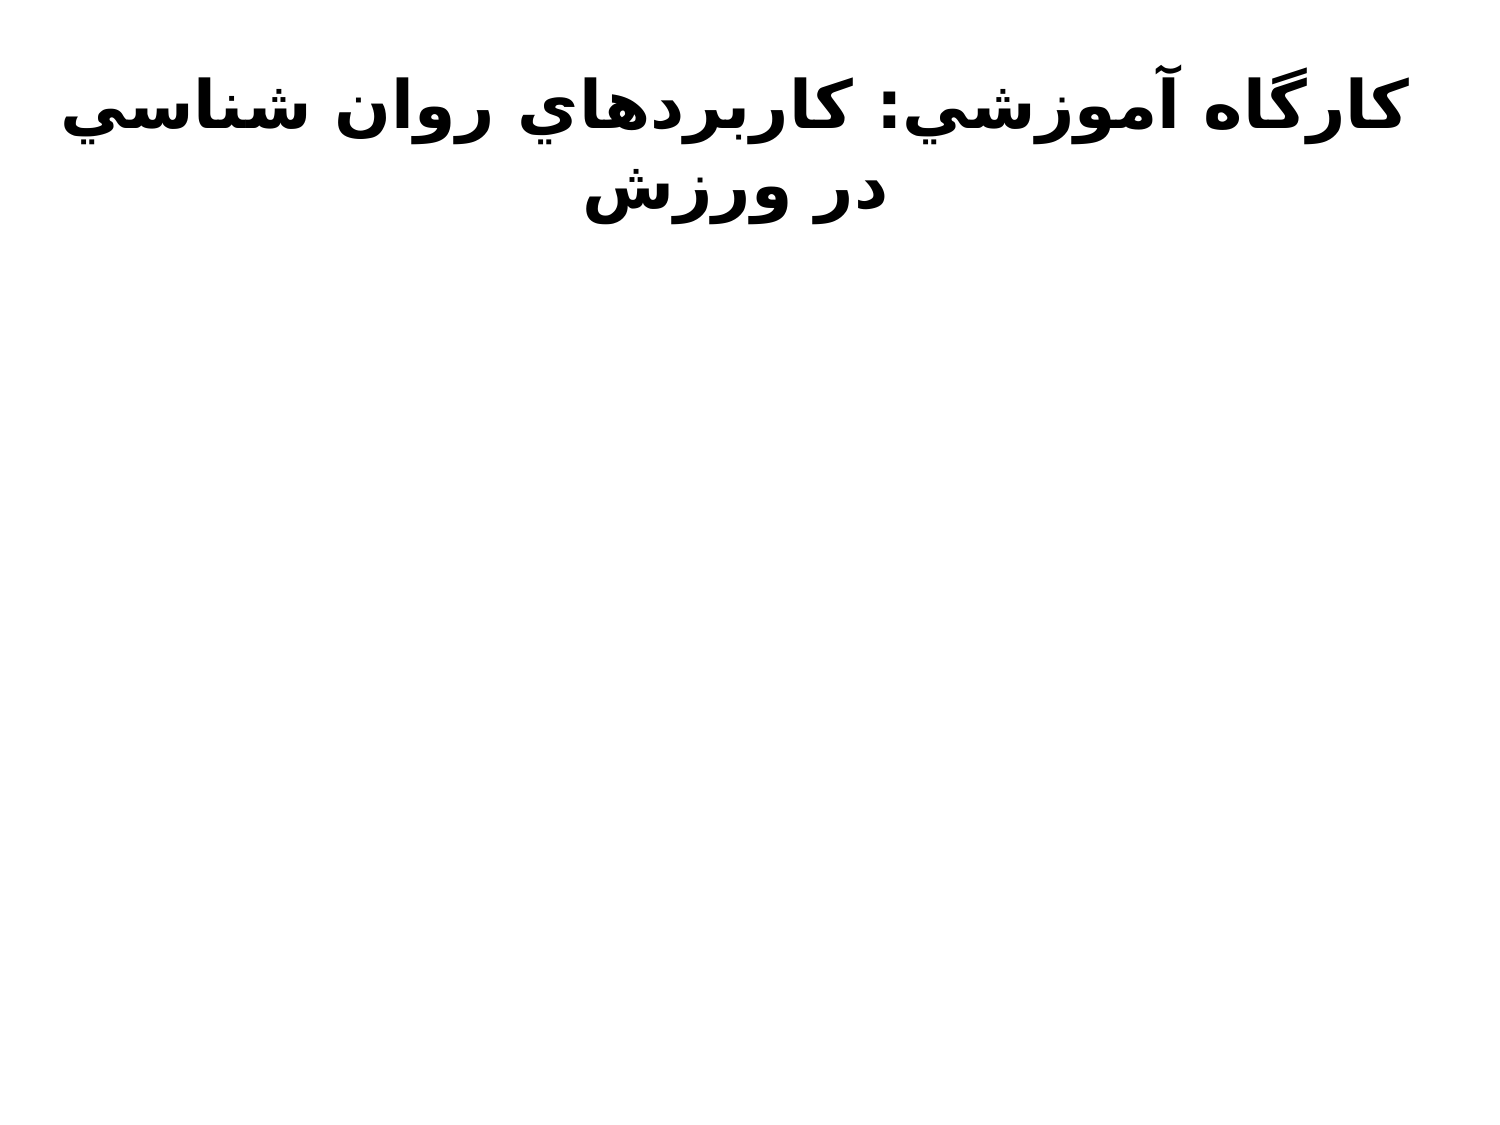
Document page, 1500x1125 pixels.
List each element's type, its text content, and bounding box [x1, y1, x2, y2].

text_box كارگاه آموزشي: كاربردهاي روان شناسي در ورزش [23, 54, 1447, 414]
